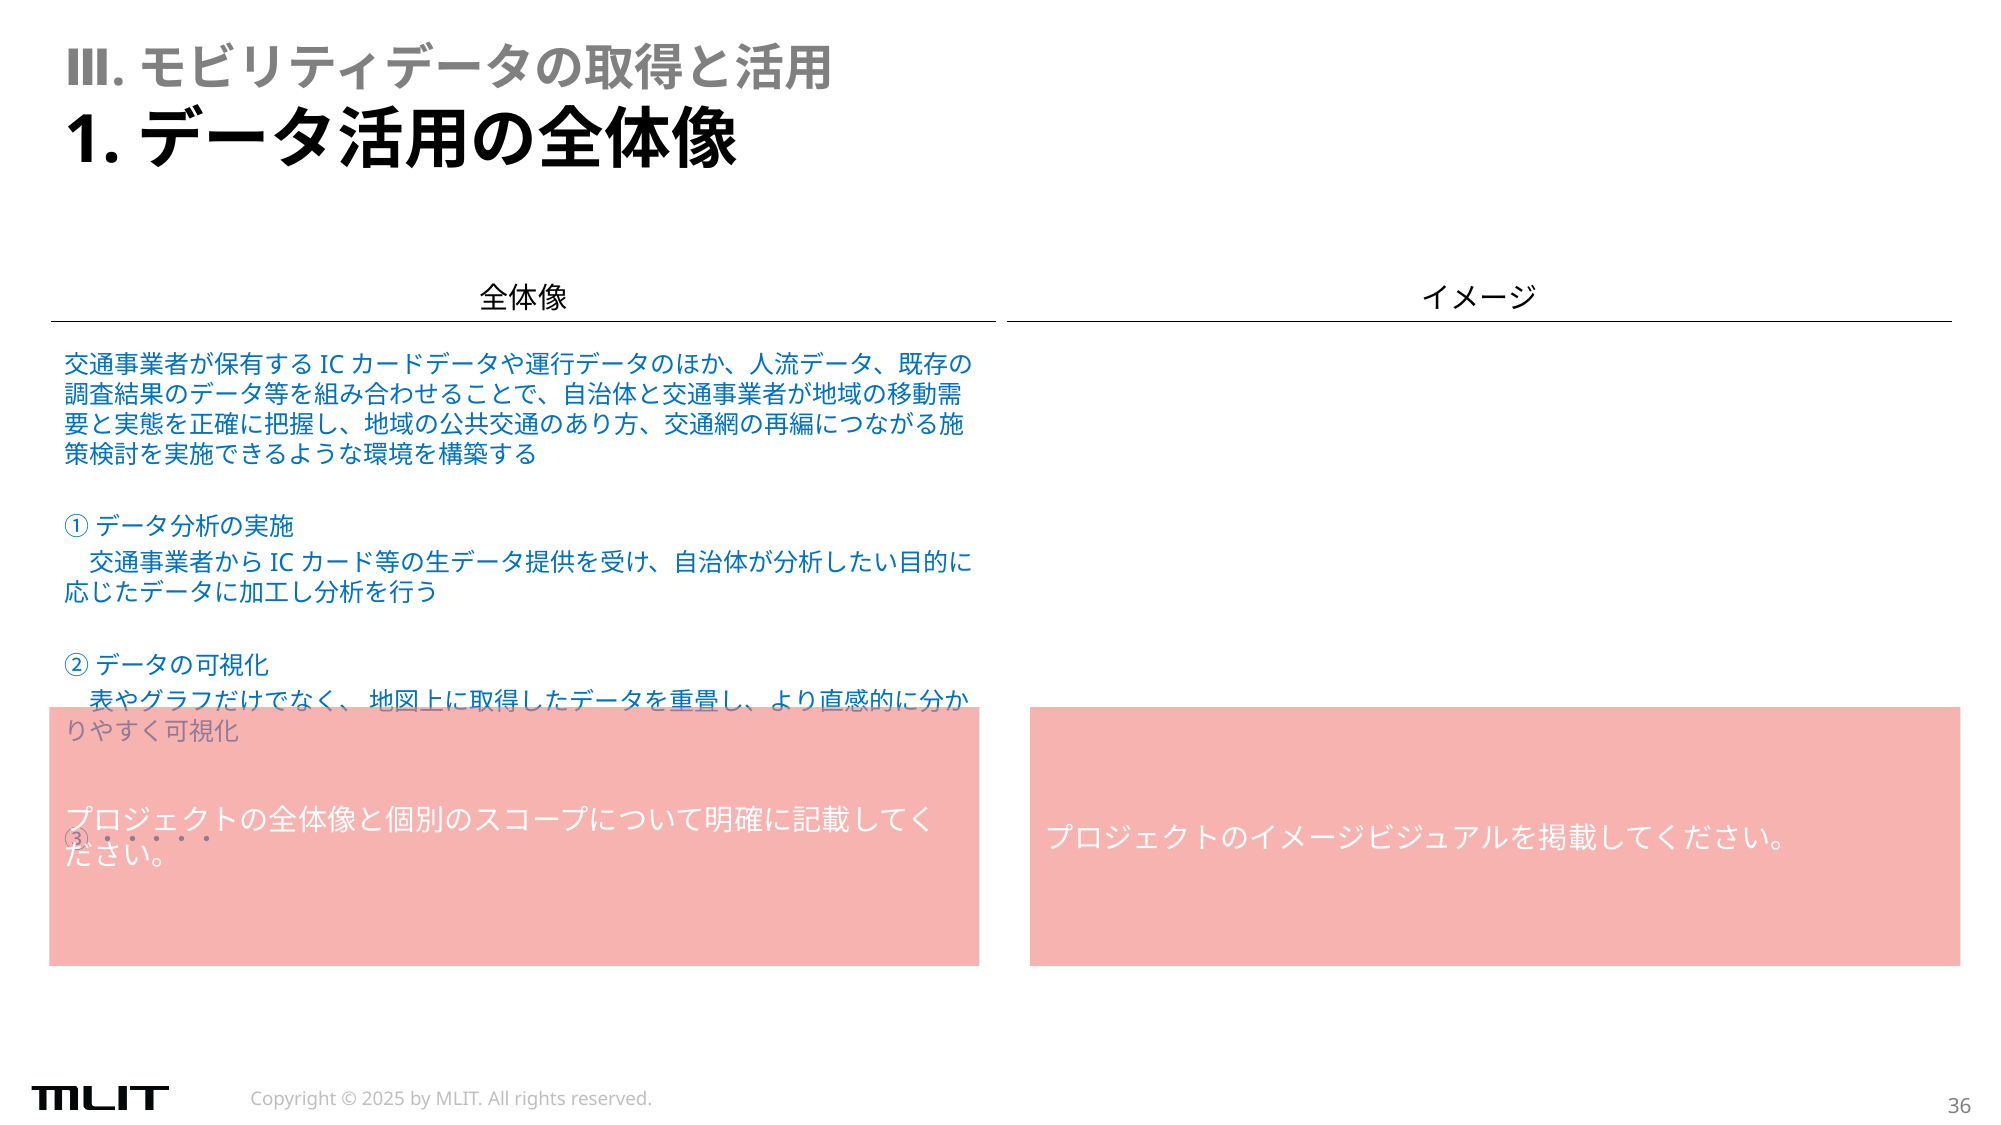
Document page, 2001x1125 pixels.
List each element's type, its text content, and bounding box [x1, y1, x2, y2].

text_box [50, 270, 1953, 322]
title 1.データ活用の全体像 [49, 107, 1916, 179]
text_box プロジェクトの全体像と個別のスコープについて明確に記載してください。 [49, 707, 980, 966]
text_box 交通事業者が保有するICカードデータや運行データのほか、人流データ、既存の調査結果のデータ等を組み合わせることで、自治体と交通事業者が地域の移動需要と実態を正確に把握し、地域の公共交通のあり方、交通網の再編につながる施策検討を実施できるような環境を構築する ①データ分析の実施 交通事業者からICカード等の生データ提供を受け、自治体が分析したい目的に応じたデータに加工し分析を行う ②データの可視化 表やグラフだけでなく、 地図上に取得したデータを重畳し、より直感的に分かりやすく可視化 ③・・・・・ [49, 341, 995, 1074]
text_box プロジェクトのイメージビジュアルを掲載してください。 [1030, 707, 1961, 966]
list Ⅲ.モビリティデータの取得と活用 [49, 35, 1916, 104]
picture [31, 1086, 169, 1110]
